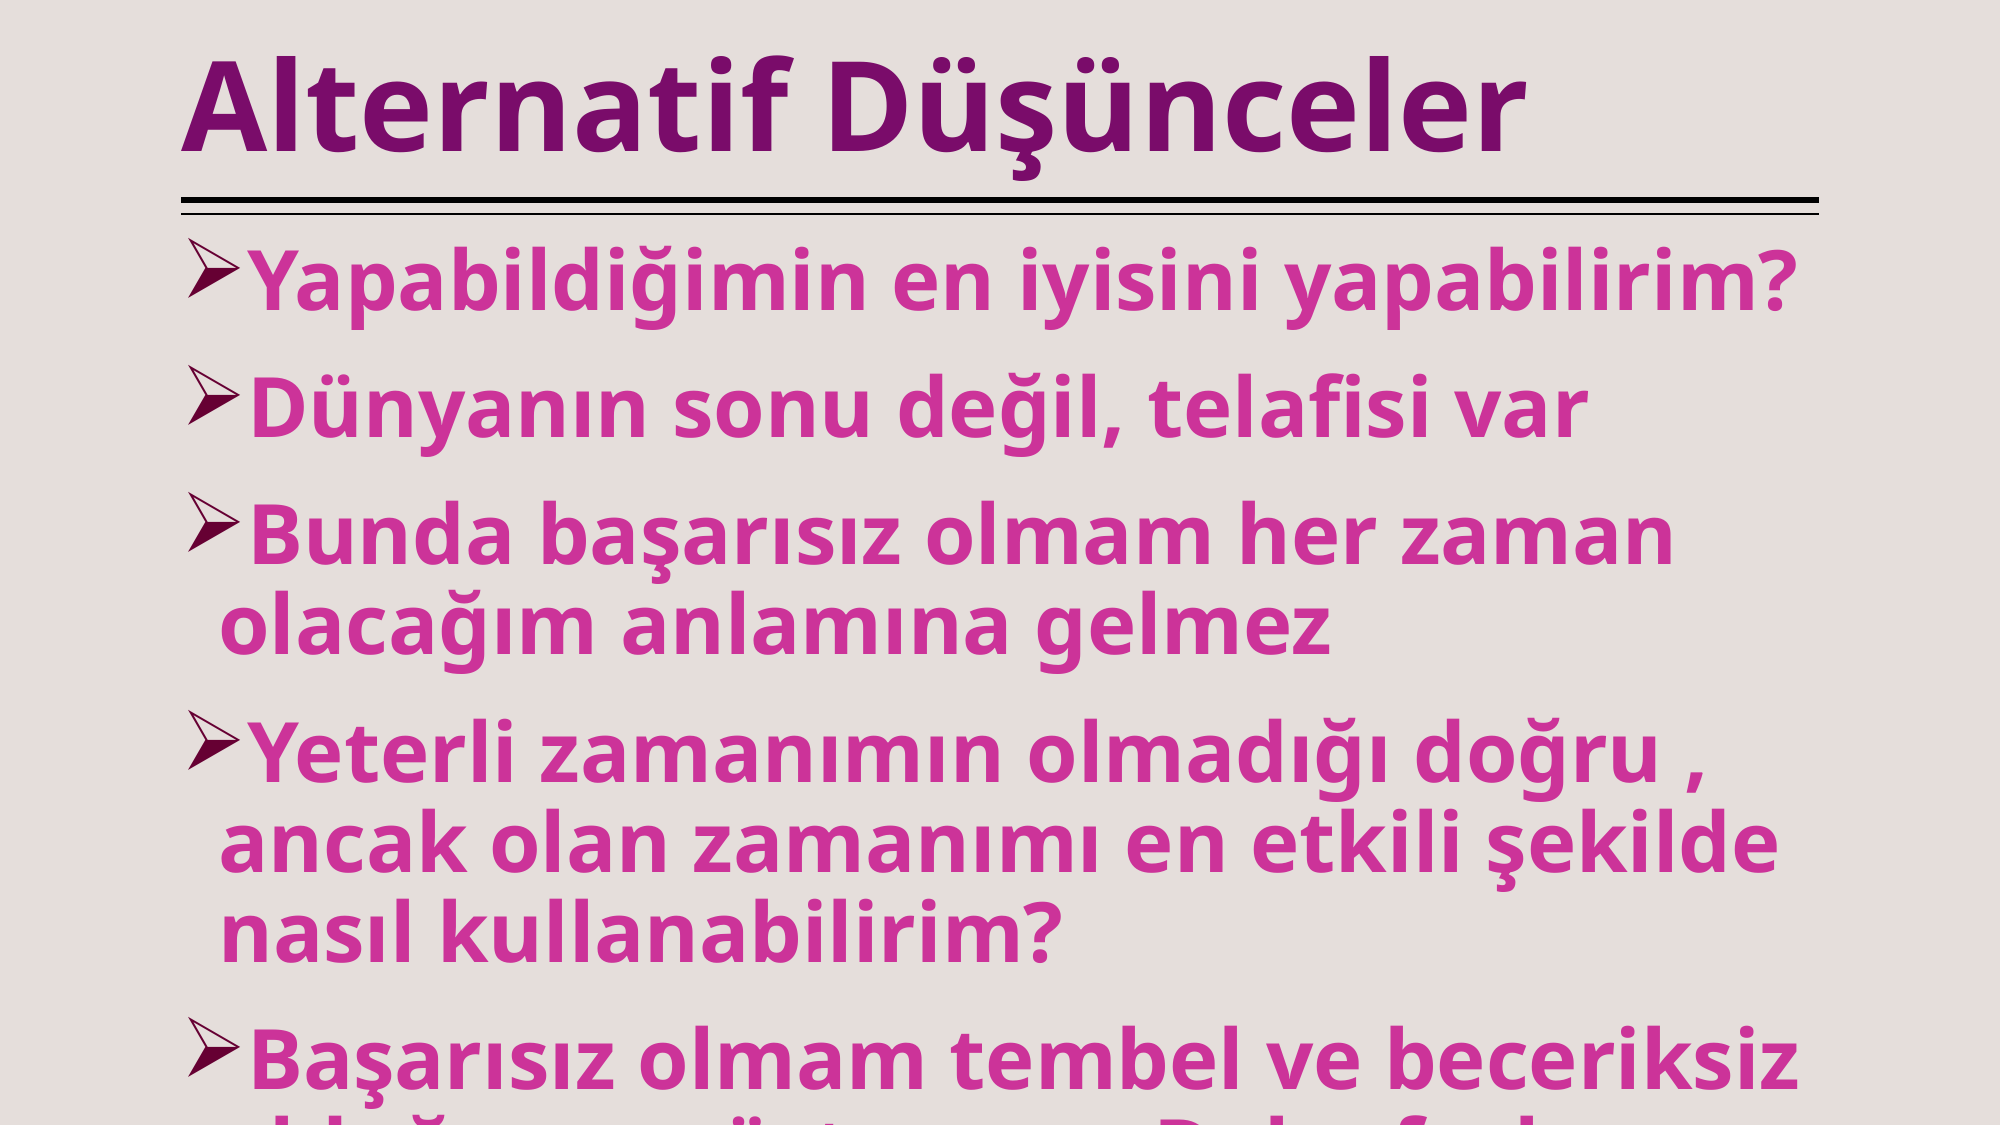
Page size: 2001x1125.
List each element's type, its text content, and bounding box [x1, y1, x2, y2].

title Alternatif Düşünceler [181, 6, 1819, 187]
list Yapabildiğimin en iyisini yapabilirim? Dünyanın sonu değil, telafisi var Bunda başarısız olmam her zaman olacağım anlamına gelmez Yeterli zamanımın olmadığı doğru , ancak olan zamanımı en etkili şekilde nasıl kullanabilirim? Başarısız olmam tembel ve beceriksiz olduğumu göstermez. Daha fazla çalışmam gerektiği anlamına gelir Zamanı kendi yararıma kullanmak benim elimde [181, 230, 1819, 1125]
